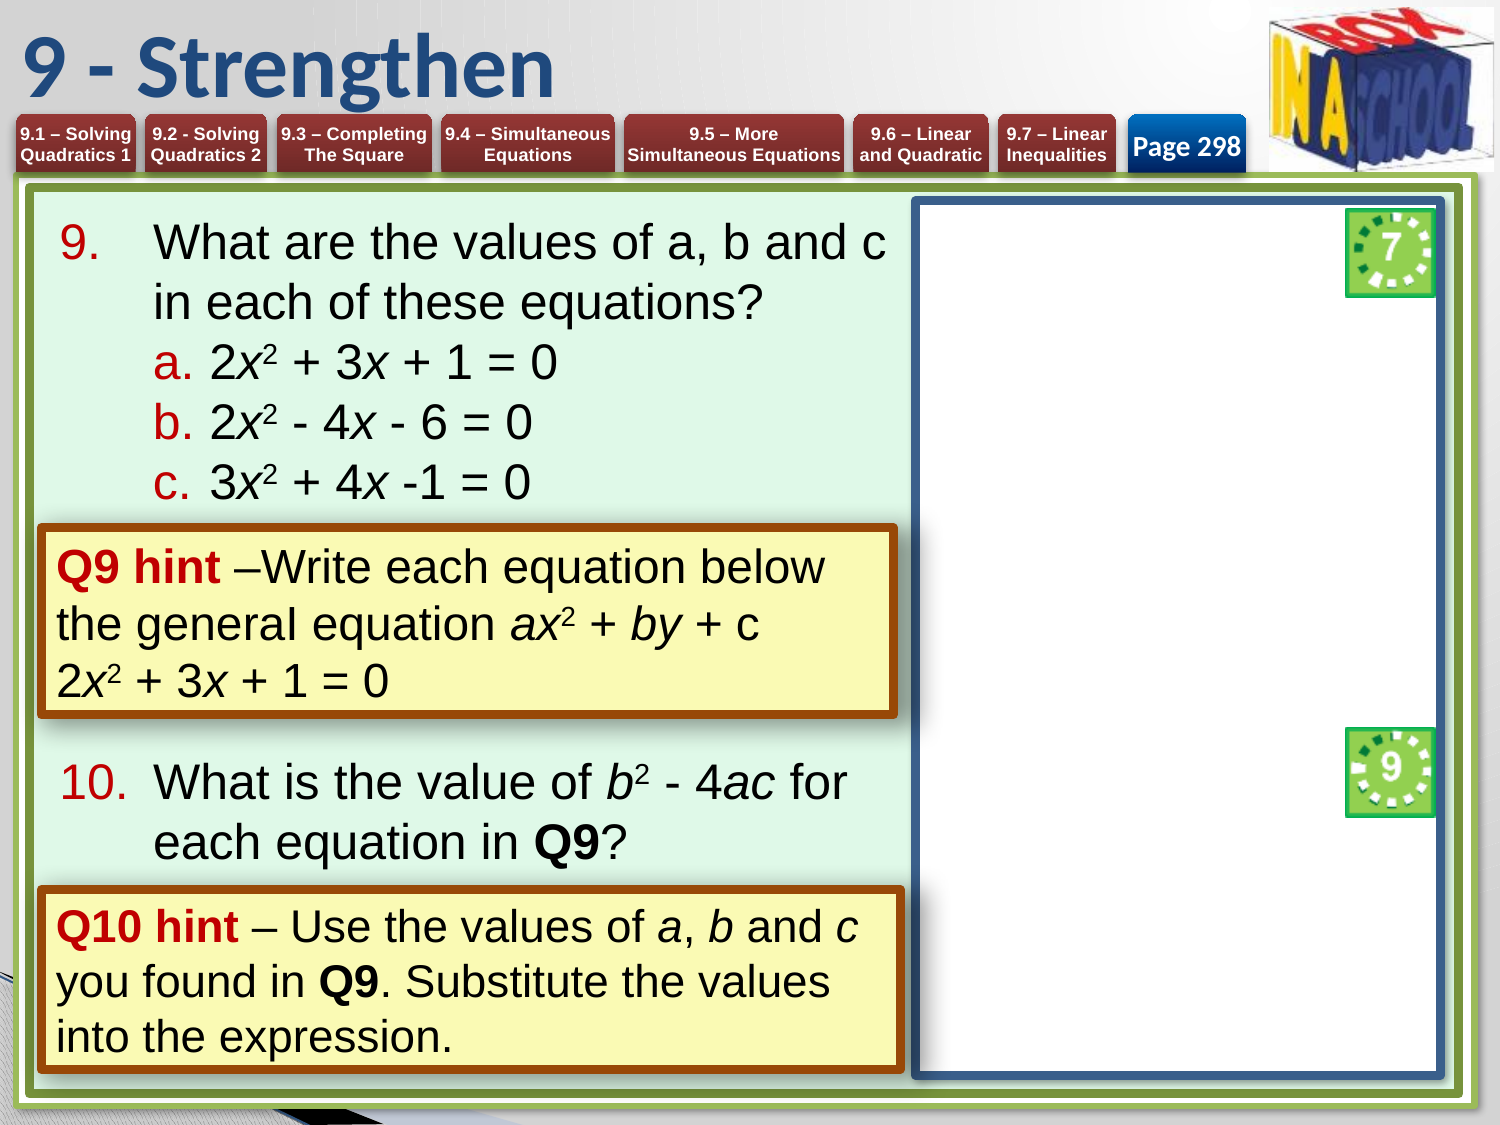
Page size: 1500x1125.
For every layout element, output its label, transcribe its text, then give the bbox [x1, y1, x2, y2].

text_box Q10 hint – Use the values of a, b and c you found in Q9. Substitute the values into the expression. [37, 885, 905, 1074]
picture [281, 1114, 303, 1125]
title 9 - Strengthen [5, 7, 1247, 114]
text_box Q9 hint –Write each equation below the generaI equation ax2 + by + c 2x2 + 3x + 1 = 0 [37, 523, 898, 719]
picture [1345, 207, 1436, 299]
picture [1269, 7, 1495, 172]
text_box What are the values of a, b and c in each of these equations? 2x2 + 3x + 1 = 0 2x2 - 4x - 6 = 0 3x2 + 4x -1 = 0 What is the value of b2 - 4ac for each equation in Q9? [44, 202, 904, 513]
picture [1345, 727, 1436, 819]
text_box Page 298 [1127, 114, 1247, 173]
text_box What are the values of a, b and c in each of these equations? 2x2 + 3x + 1 = 0 2x2 - 4x - 6 = 0 3x2 + 4x -1 = 0 What is the value of b2 - 4ac for each equation in Q9? [44, 742, 904, 875]
